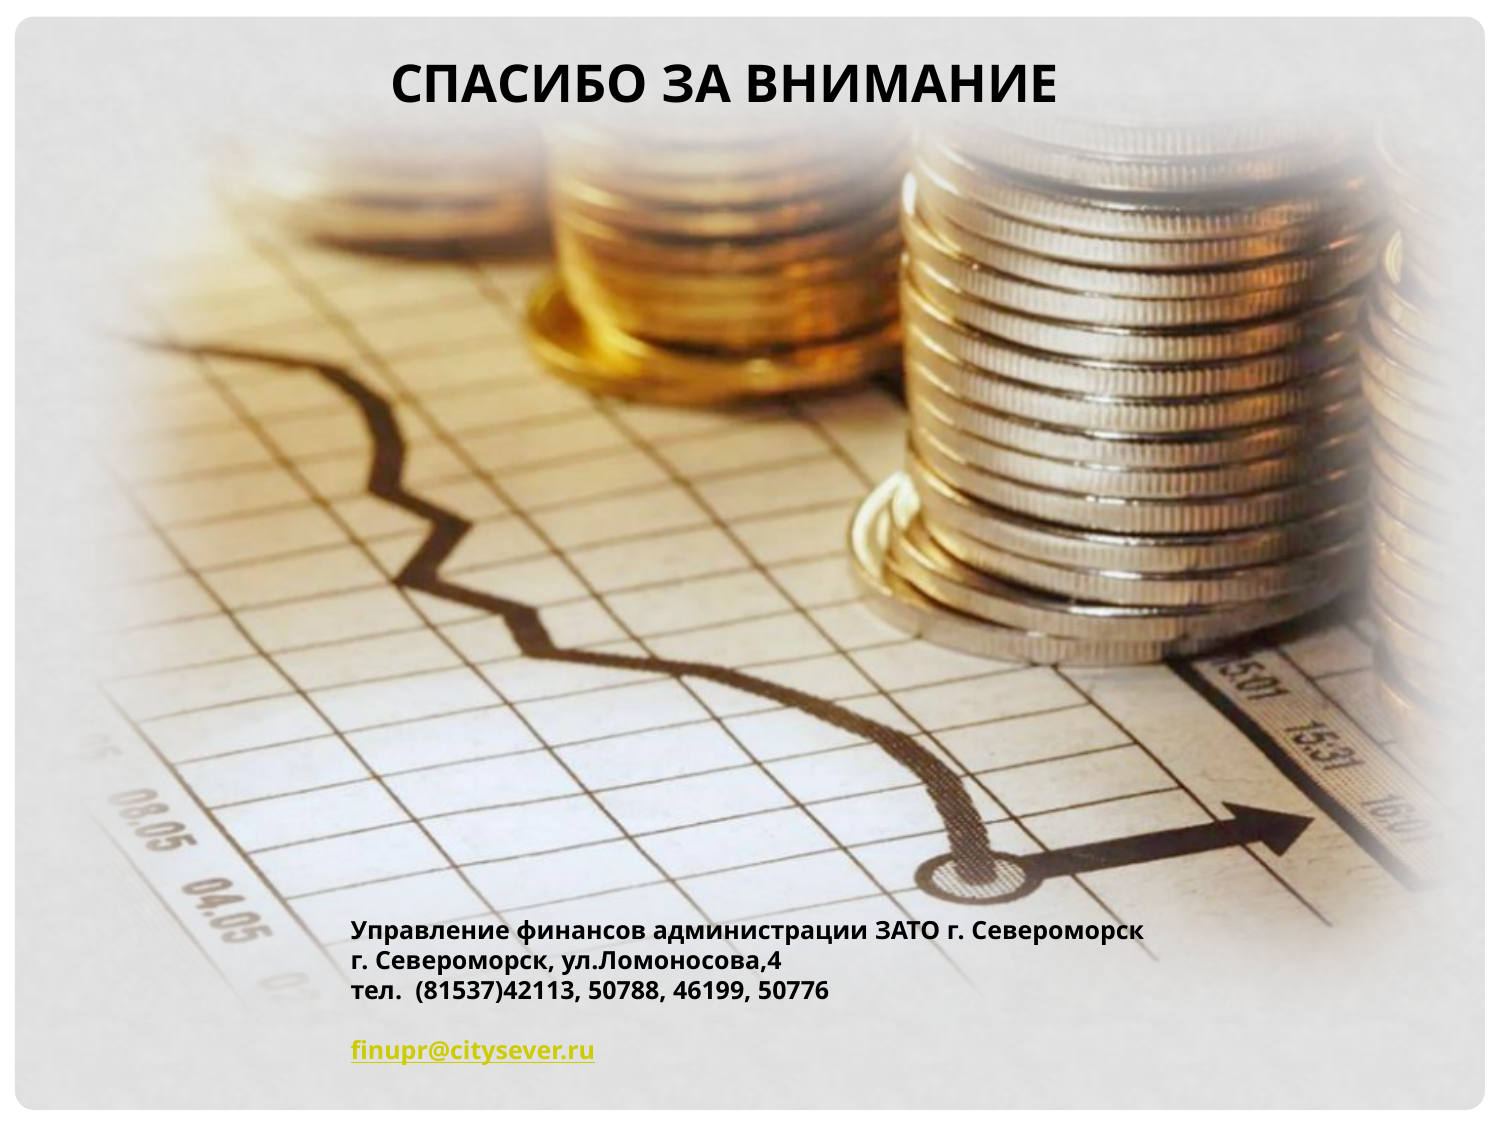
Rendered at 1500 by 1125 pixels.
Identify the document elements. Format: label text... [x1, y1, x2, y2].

picture [64, 89, 1472, 1028]
text_box Управление финансов администрации ЗАТО г. Североморск г. Североморск, ул.Ломоносова,4 тел. (81537)42113, 50788, 46199, 50776 finupr@citysever.ru [335, 1028, 1160, 1101]
text_box СПАСИБО ЗА ВНИМАНИЕ [375, 42, 1074, 89]
